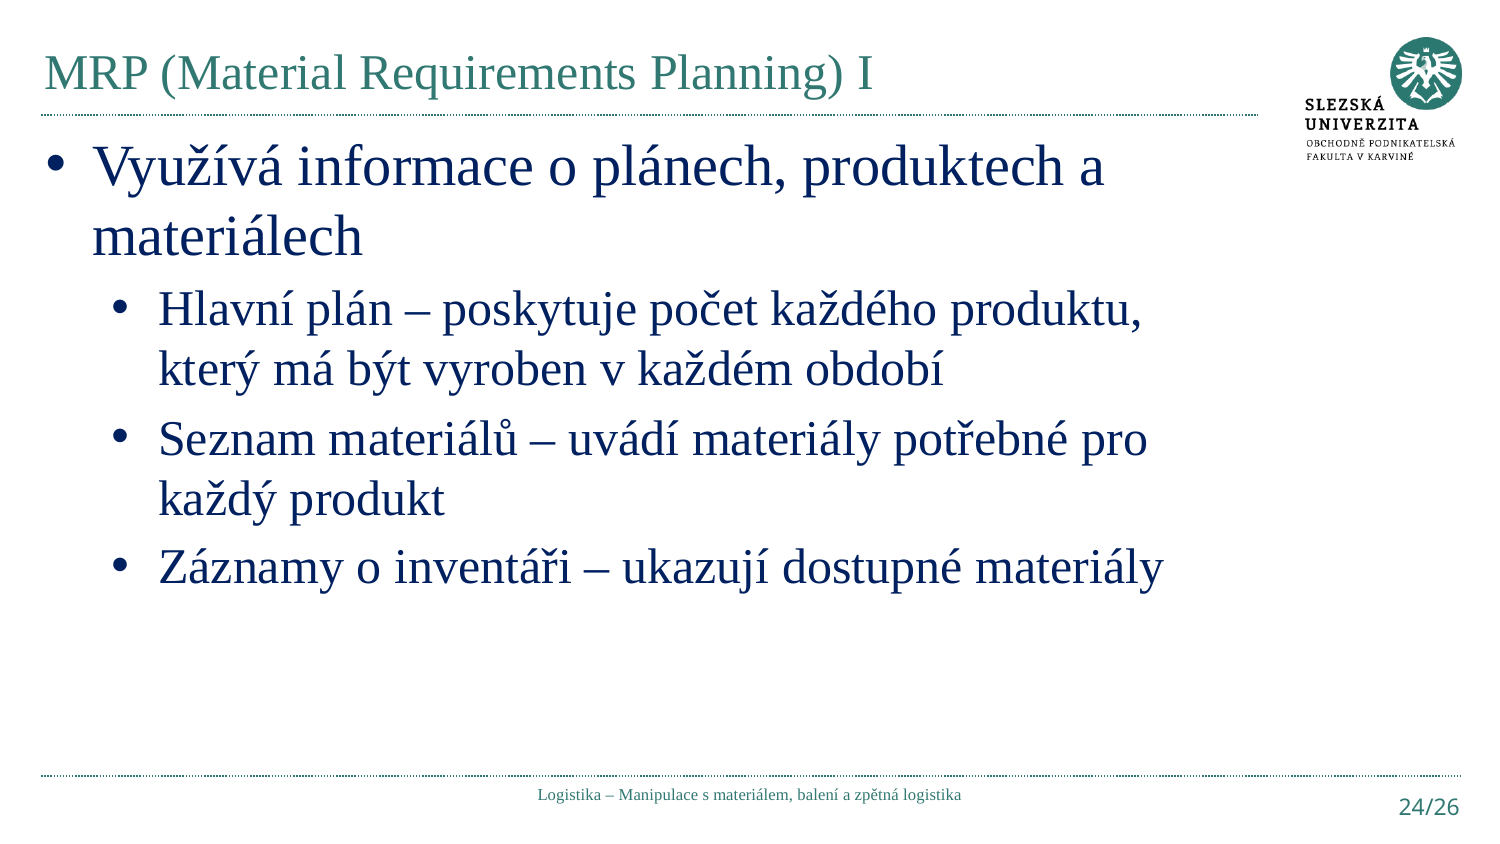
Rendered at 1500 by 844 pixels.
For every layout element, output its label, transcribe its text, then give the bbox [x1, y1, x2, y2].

text_box 24/26 [1382, 784, 1476, 832]
title MRP (Material Requirements Planning) I [29, 32, 1223, 116]
picture [1305, 37, 1462, 160]
text_box Logistika – Manipulace s materiálem, balení a zpětná logistika [442, 776, 1058, 811]
text_box Využívá informace o plánech, produktech a materiálech Hlavní plán – poskytuje počet každého produktu, který má být vyroben v každém období Seznam materiálů – uvádí materiály potřebné pro každý produkt Záznamy o inventáři – ukazují dostupné materiály [30, 119, 1270, 706]
